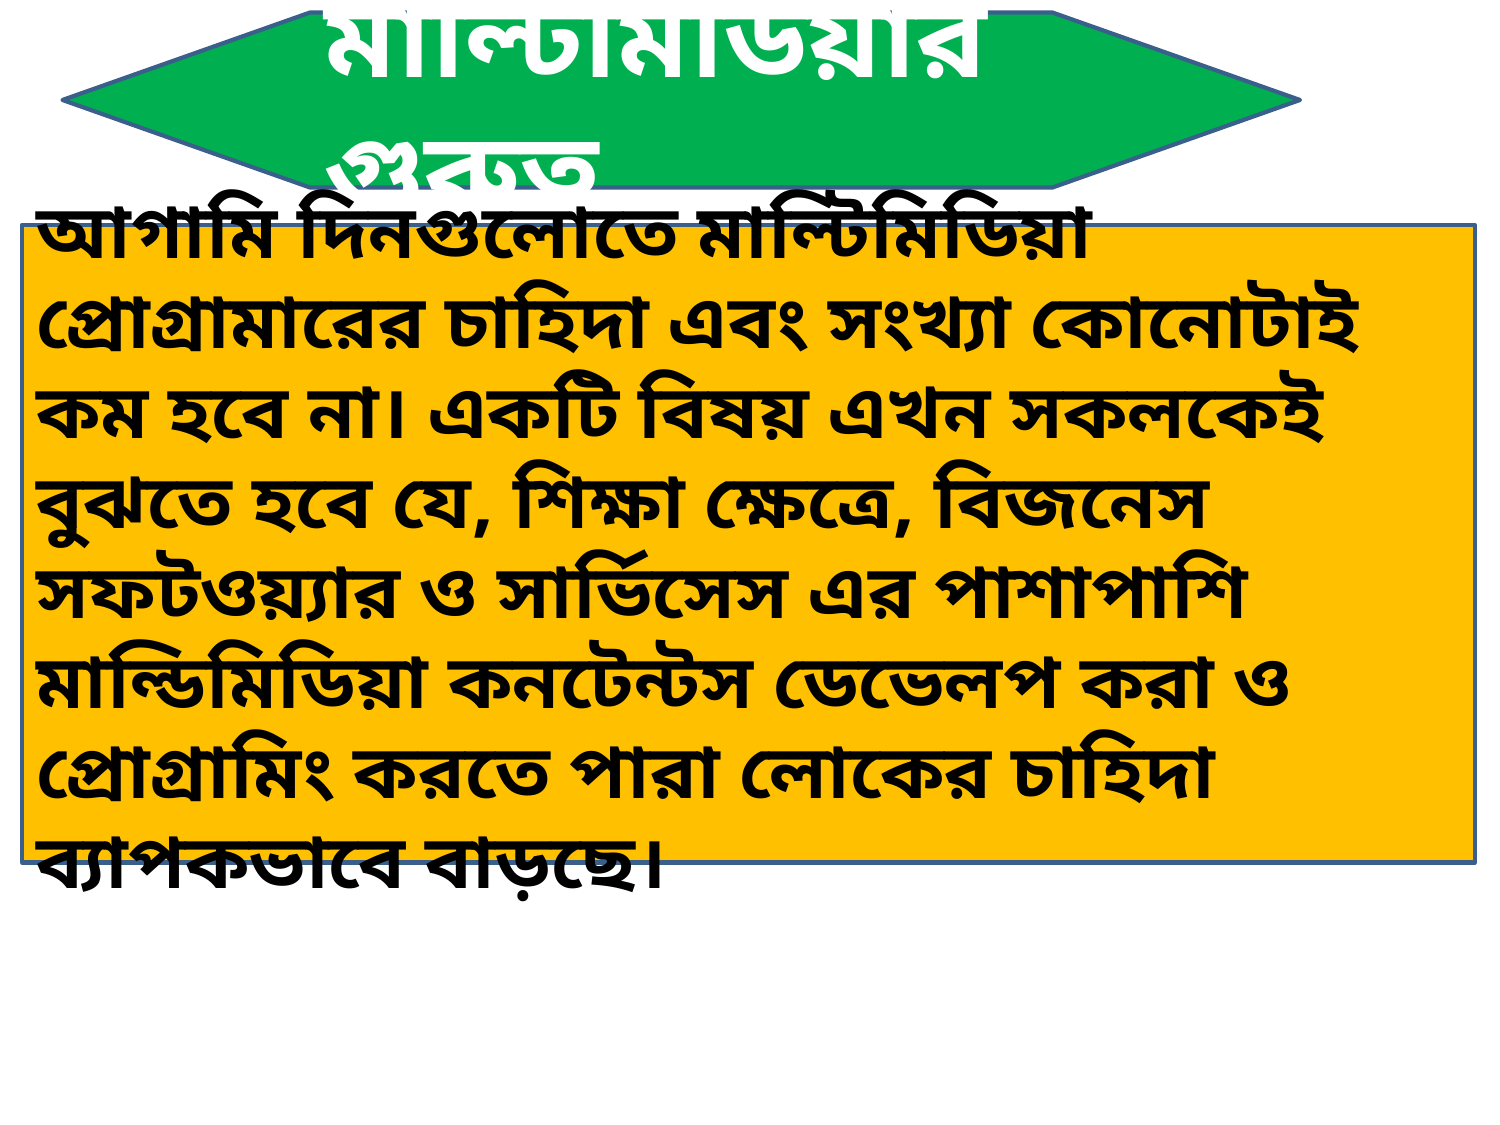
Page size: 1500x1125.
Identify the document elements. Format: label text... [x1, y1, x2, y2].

text_box মাল্টিমিডিয়ার গুরুত্ব [60, 10, 1303, 190]
text_box আগামি দিনগুলোতে মাল্টিমিডিয়া প্রোগ্রামারের চাহিদা এবং সংখ্যা কোনোটাই কম হবে না। একটি বিষয় এখন সকলকেই বুঝতে হবে যে, শিক্ষা ক্ষেত্রে, বিজনেস সফটওয়্যার ও সার্ভিসেস এর পাশাপাশি মাল্ডিমিডিয়া কনটেন্টস ডেভেলপ করা ও প্রোগ্রামিং করতে পারা লোকের চাহিদা ব্যাপকভাবে বাড়ছে। [20, 223, 1477, 865]
